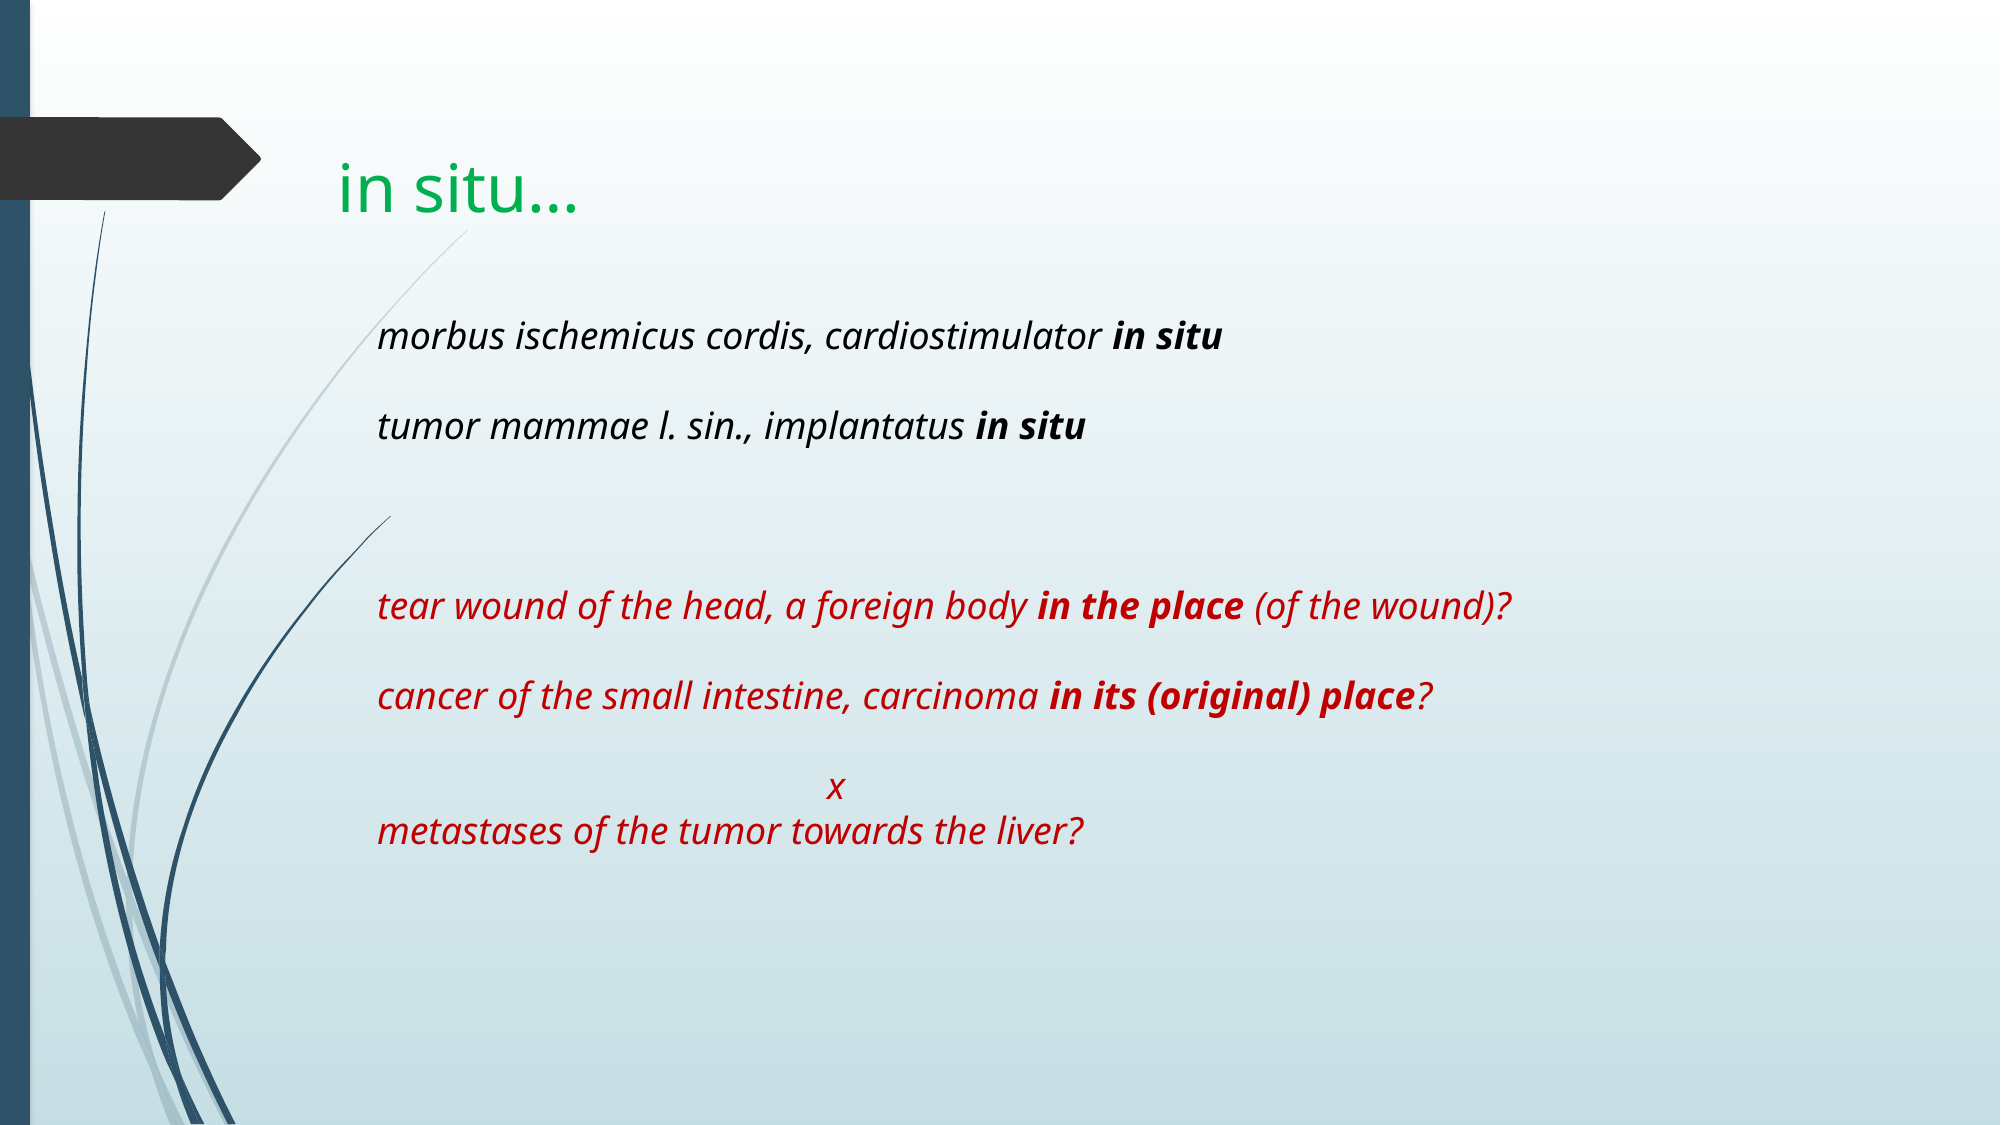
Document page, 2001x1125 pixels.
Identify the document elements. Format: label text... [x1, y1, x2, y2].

text_box morbus ischemicus cordis, cardiostimulator in situ tumor mammae l. sin., implantatus in situ tear wound of the head, a foreign body in the place (of the wound)? cancer of the small intestine, carcinoma in its (original) place? x metastases of the tumor towards the liver? [362, 304, 1941, 905]
text_box in situ… [323, 138, 1517, 234]
